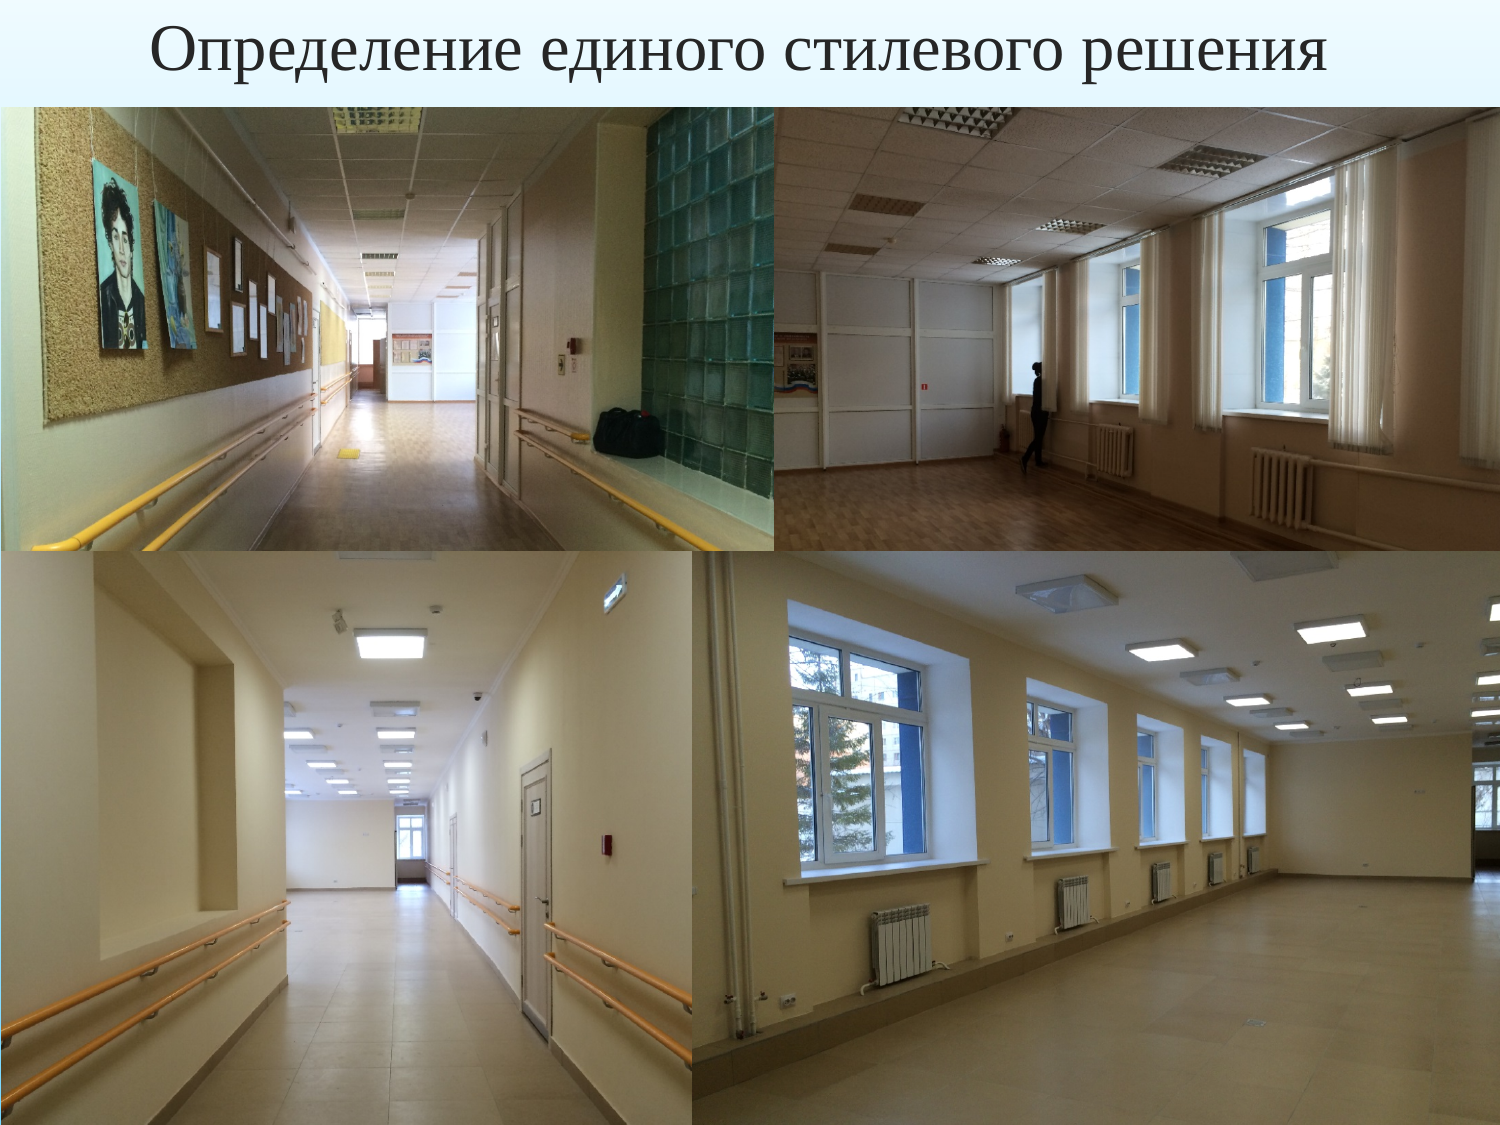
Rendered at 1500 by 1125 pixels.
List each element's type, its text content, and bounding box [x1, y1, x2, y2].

title Определение единого стилевого решения [0, 0, 1499, 103]
picture [0, 106, 1500, 1125]
